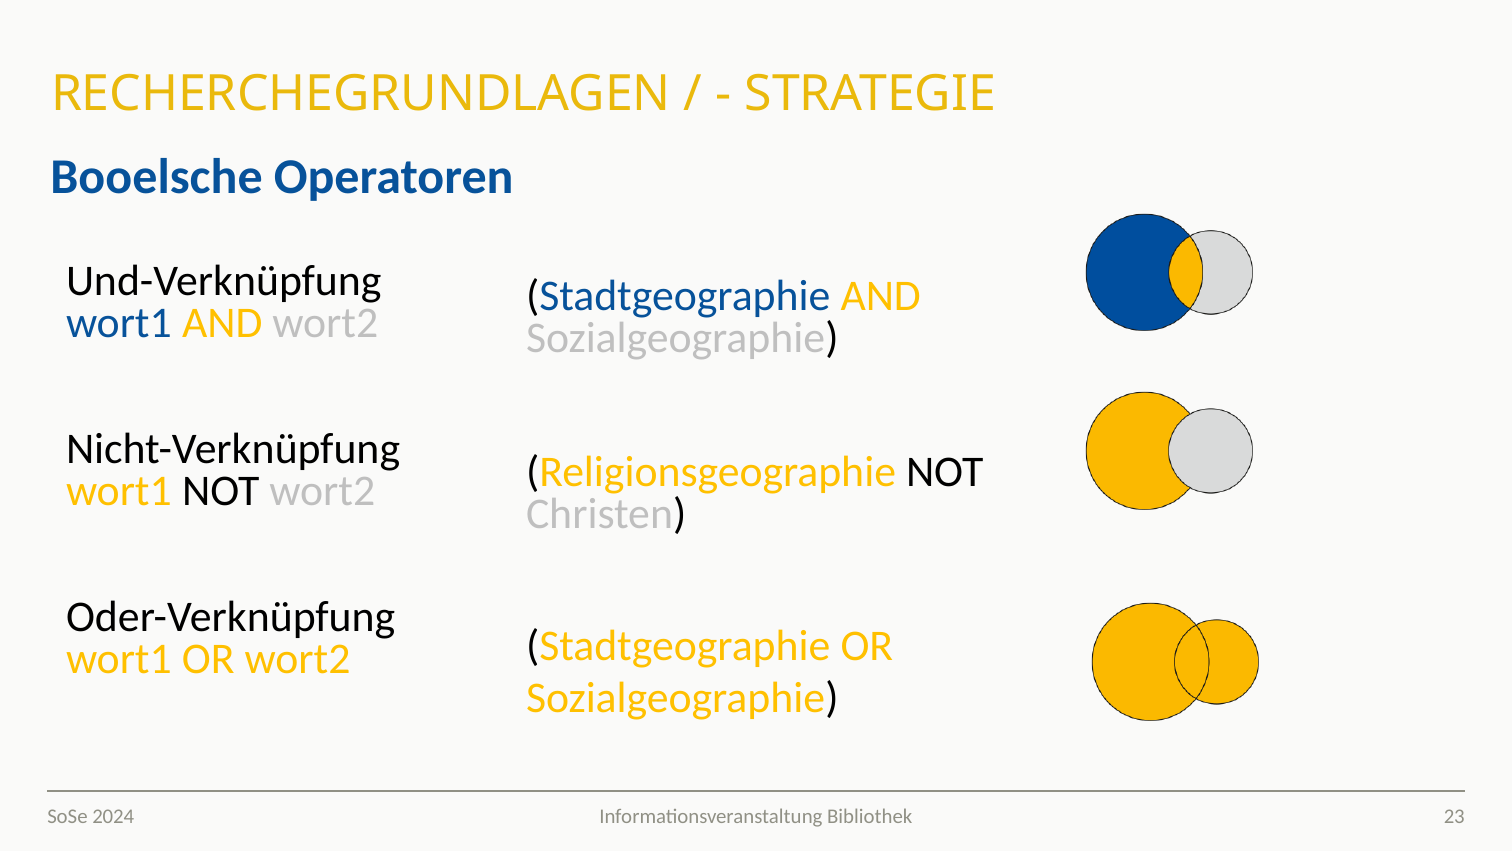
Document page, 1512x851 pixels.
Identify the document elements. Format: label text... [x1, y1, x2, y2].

picture [1086, 596, 1265, 726]
slide_number SoSe 2024 [47, 791, 189, 839]
title Recherchegrundlagen / - strategie [51, 45, 1292, 121]
text_box (Stadtgeographie AND Sozialgeographie) (Religionsgeographie NOT Christen) (Stadtgeographie OR Sozialgeographie) [526, 199, 1075, 779]
footer Informationsveranstaltung Bibliothek [342, 791, 1170, 839]
text_box Und-Verknüpfung wort1 AND wort2 Nicht-Verknüpfung wort1 NOT wort2 Oder-Verknüpfung wort1 OR wort2 [51, 211, 478, 701]
picture [1080, 386, 1259, 515]
slide_number 23 [1370, 791, 1465, 839]
text_box Booelsche Operatoren [35, 135, 858, 211]
picture [1080, 208, 1259, 337]
